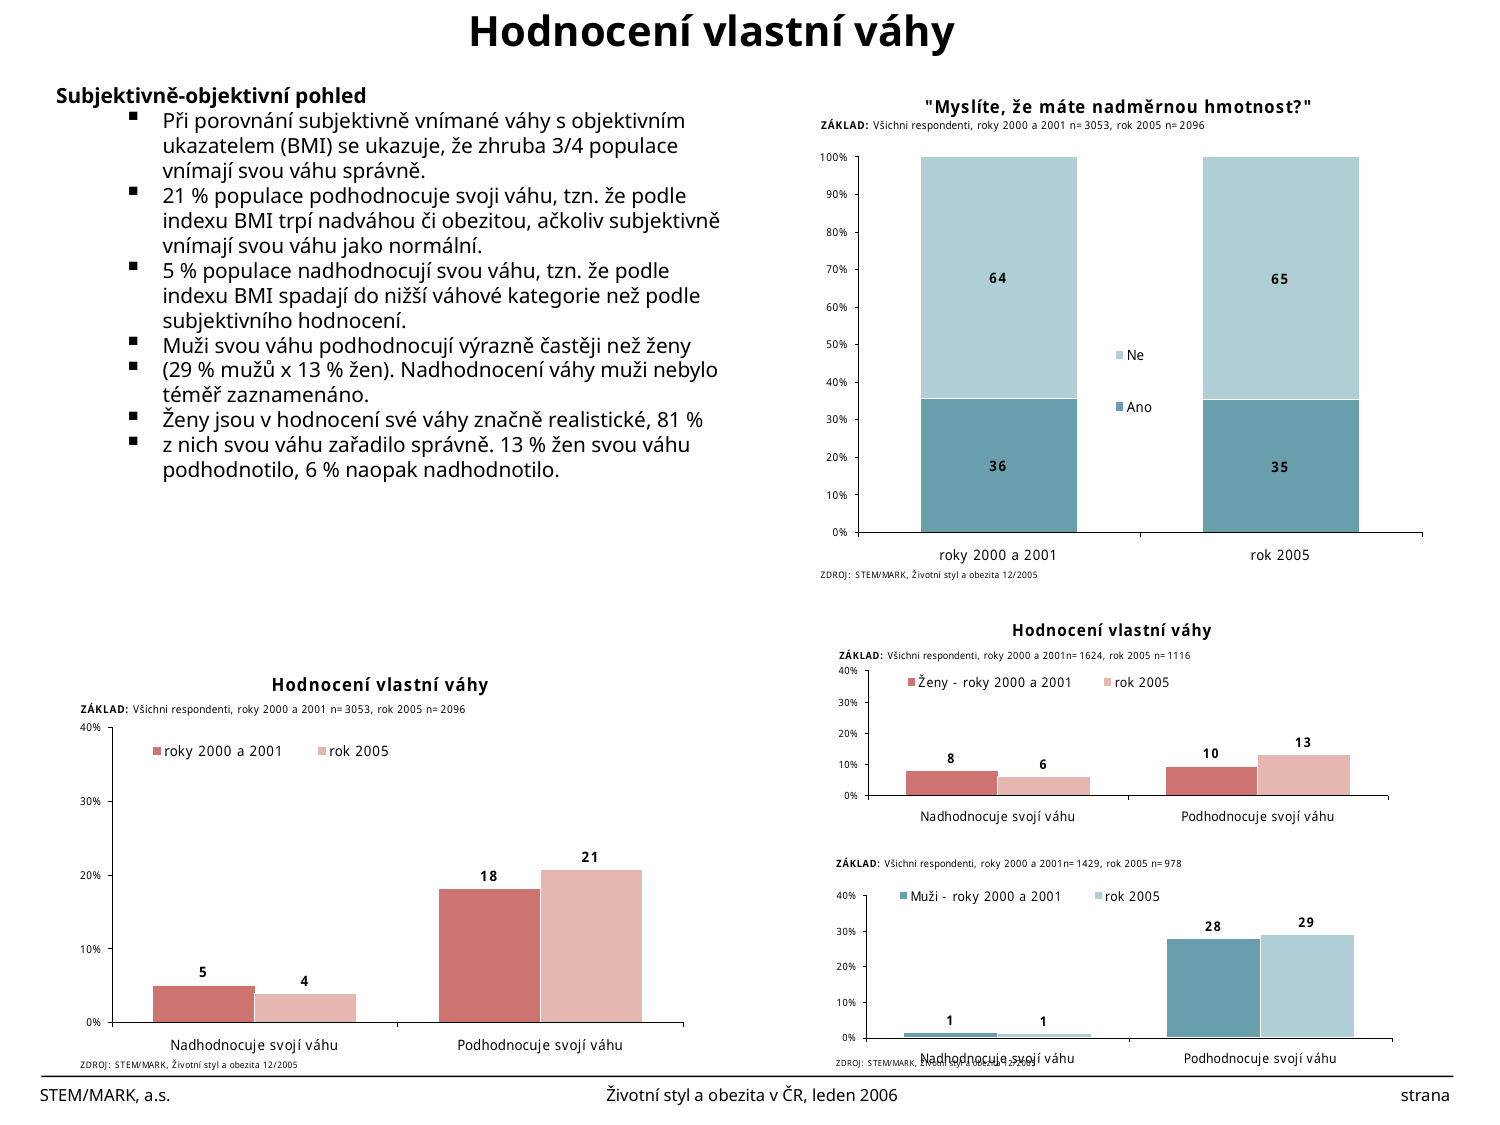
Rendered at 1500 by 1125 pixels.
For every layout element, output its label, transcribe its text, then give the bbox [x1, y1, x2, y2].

picture [814, 87, 1426, 586]
picture [830, 612, 1395, 1073]
text_box Subjektivně-objektivní pohled Při porovnání subjektivně vnímané váhy s objektivním ukazatelem (BMI) se ukazuje, že zhruba 3/4 populace vnímají svou váhu správně. 21 % populace podhodnocuje svoji váhu, tzn. že podle indexu BMI trpí nadváhou či obezitou, ačkoliv subjektivně vnímají svou váhu jako normální. 5 % populace nadhodnocují svou váhu, tzn. že podle indexu BMI spadají do nižší váhové kategorie než podle subjektivního hodnocení. Muži svou váhu podhodnocují výrazně častěji než ženy (29 % mužů x 13 % žen). Nadhodnocení váhy muži nebylo téměř zaznamenáno. Ženy jsou v hodnocení své váhy značně realistické, 81 % z nich svou váhu zařadilo správně. 13 % žen svou váhu podhodnotilo, 6 % naopak nadhodnotilo. [41, 75, 739, 1020]
picture [74, 574, 687, 1076]
text_box Hodnocení vlastní váhy [453, 0, 1163, 63]
